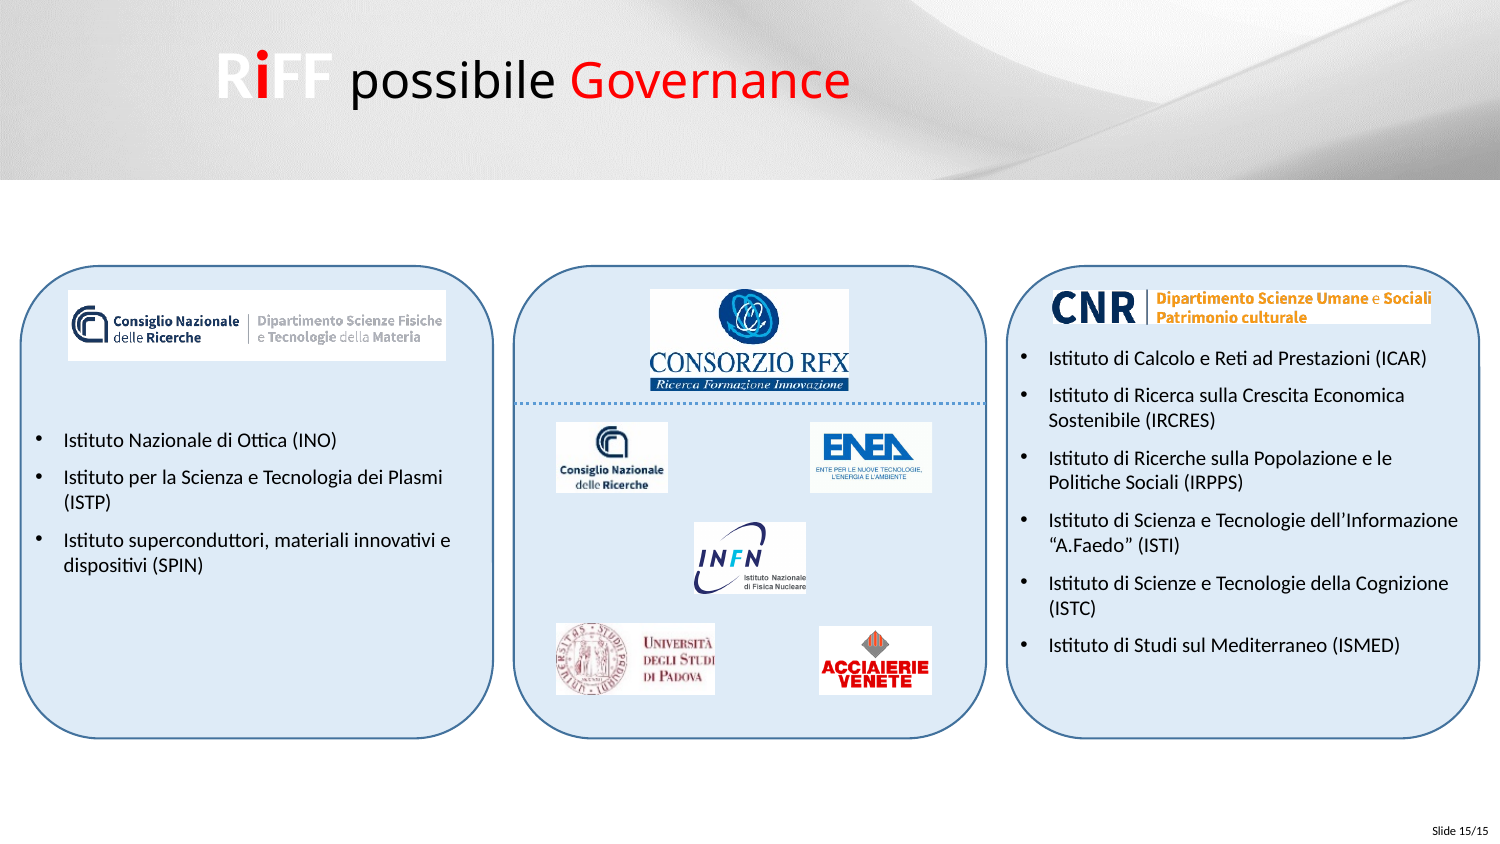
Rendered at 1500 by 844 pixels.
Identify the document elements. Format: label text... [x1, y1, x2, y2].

text_box [1005, 264, 1481, 740]
text_box Istituto di Calcolo e Reti ad Prestazioni (ICAR) Istituto di Ricerca sulla Crescita Economica Sostenibile (IRCRES) Istituto di Ricerche sulla Popolazione e le Politiche Sociali (IRPPS) Istituto di Scienza e Tecnologie dell’Informazione “A.Faedo” (ISTI) Istituto di Scienze e Tecnologie della Cognizione (ISTC) Istituto di Studi sul Mediterraneo (ISMED) [1005, 336, 1478, 664]
picture [0, 0, 1500, 180]
picture [67, 289, 446, 361]
text_box [19, 264, 495, 740]
picture [694, 522, 806, 594]
picture [650, 289, 849, 391]
text_box [512, 264, 988, 740]
picture [819, 623, 932, 695]
picture [1052, 289, 1431, 325]
picture [809, 422, 933, 494]
picture [556, 623, 715, 695]
text_box Istituto Nazionale di Ottica (INO) Istituto per la Scienza e Tecnologia dei Plasmi (ISTP) Istituto superconduttori, materiali innovativi e dispositivi (SPIN) [20, 418, 493, 584]
picture [556, 422, 668, 494]
